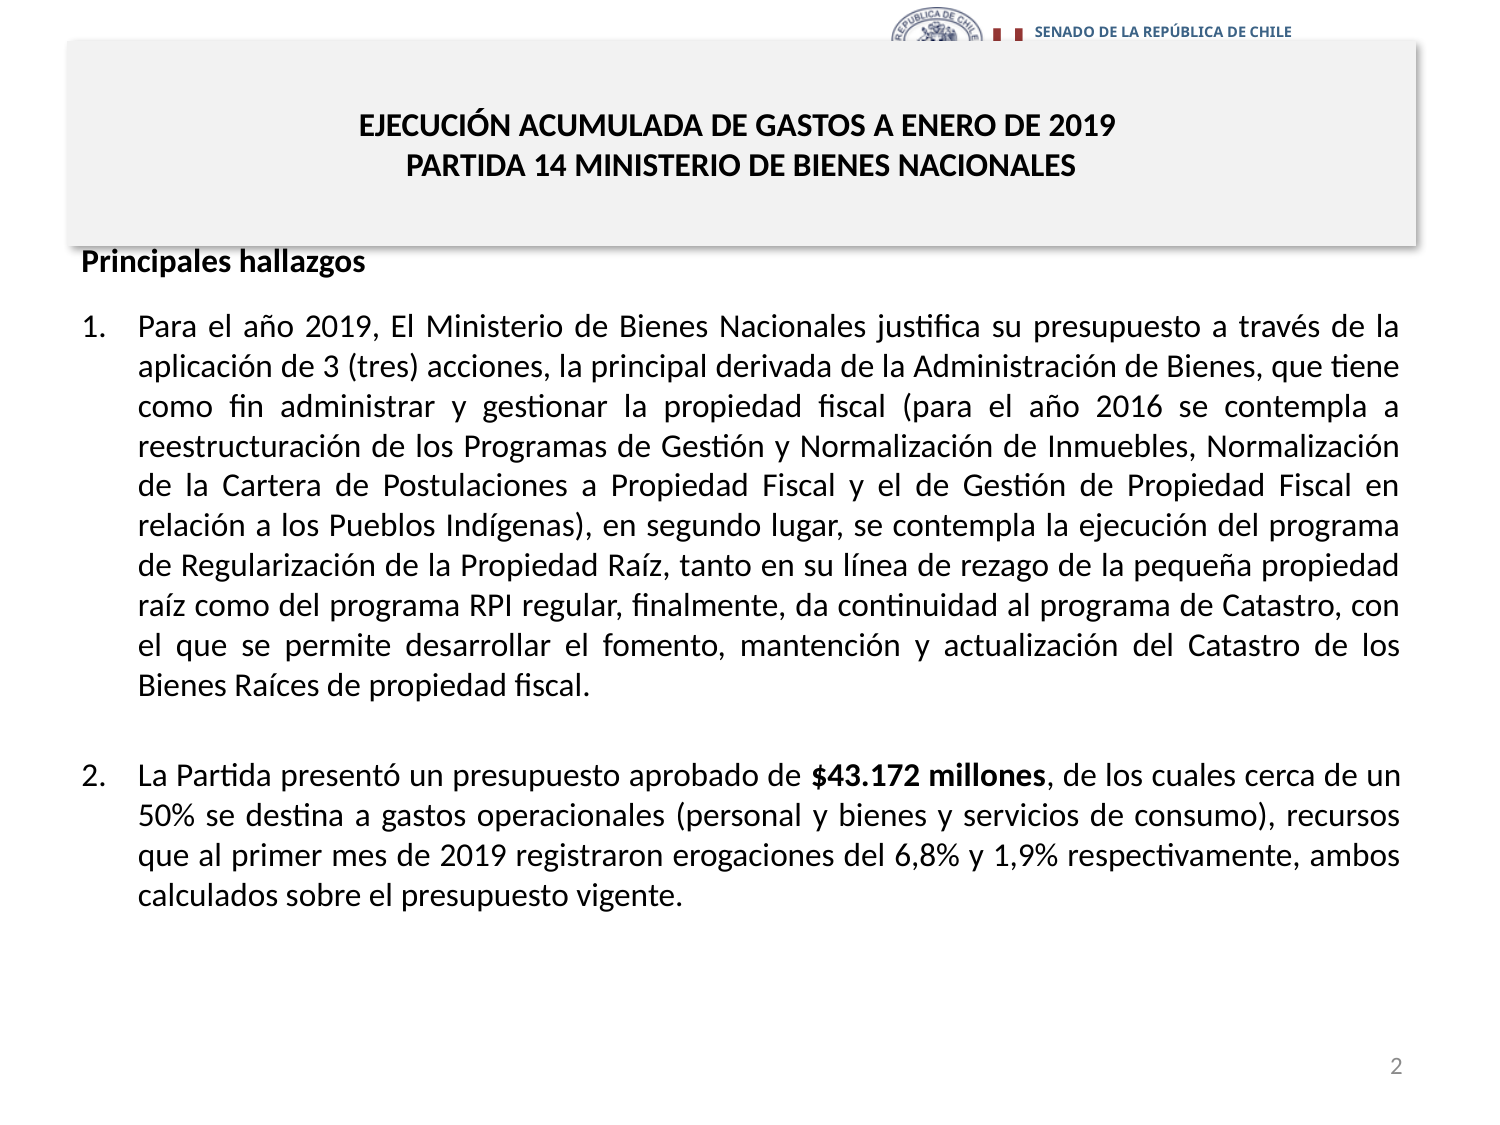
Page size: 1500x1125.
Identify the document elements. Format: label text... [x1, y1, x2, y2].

text_box Principales hallazgos Para el año 2019, El Ministerio de Bienes Nacionales justifica su presupuesto a través de la aplicación de 3 (tres) acciones, la principal derivada de la Administración de Bienes, que tiene como fin administrar y gestionar la propiedad fiscal (para el año 2016 se contempla a reestructuración de los Programas de Gestión y Normalización de Inmuebles, Normalización de la Cartera de Postulaciones a Propiedad Fiscal y el de Gestión de Propiedad Fiscal en relación a los Pueblos Indígenas), en segundo lugar, se contempla la ejecución del programa de Regularización de la Propiedad Raíz, tanto en su línea de rezago de la pequeña propiedad raíz como del programa RPI regular, finalmente, da continuidad al programa de Catastro, con el que se permite desarrollar el fomento, mantención y actualización del Catastro de los Bienes Raíces de propiedad fiscal. La Partida presentó un presupuesto aprobado de $43.172 millones, de los cuales cerca de un 50% se destina a gastos operacionales (personal y bienes y servicios de consumo), recursos que al primer mes de 2019 registraron erogaciones del 6,8% y 1,9% respectivamente, ambos calculados sobre el presupuesto vigente. [66, 251, 1417, 1059]
title EJECUCIÓN ACUMULADA DE GASTOS A ENERO DE 2019 PARTIDA 14 MINISTERIO DE BIENES NACIONALES [67, 41, 1415, 246]
slide_number 2 [1067, 1035, 1418, 1095]
picture [891, 7, 985, 41]
